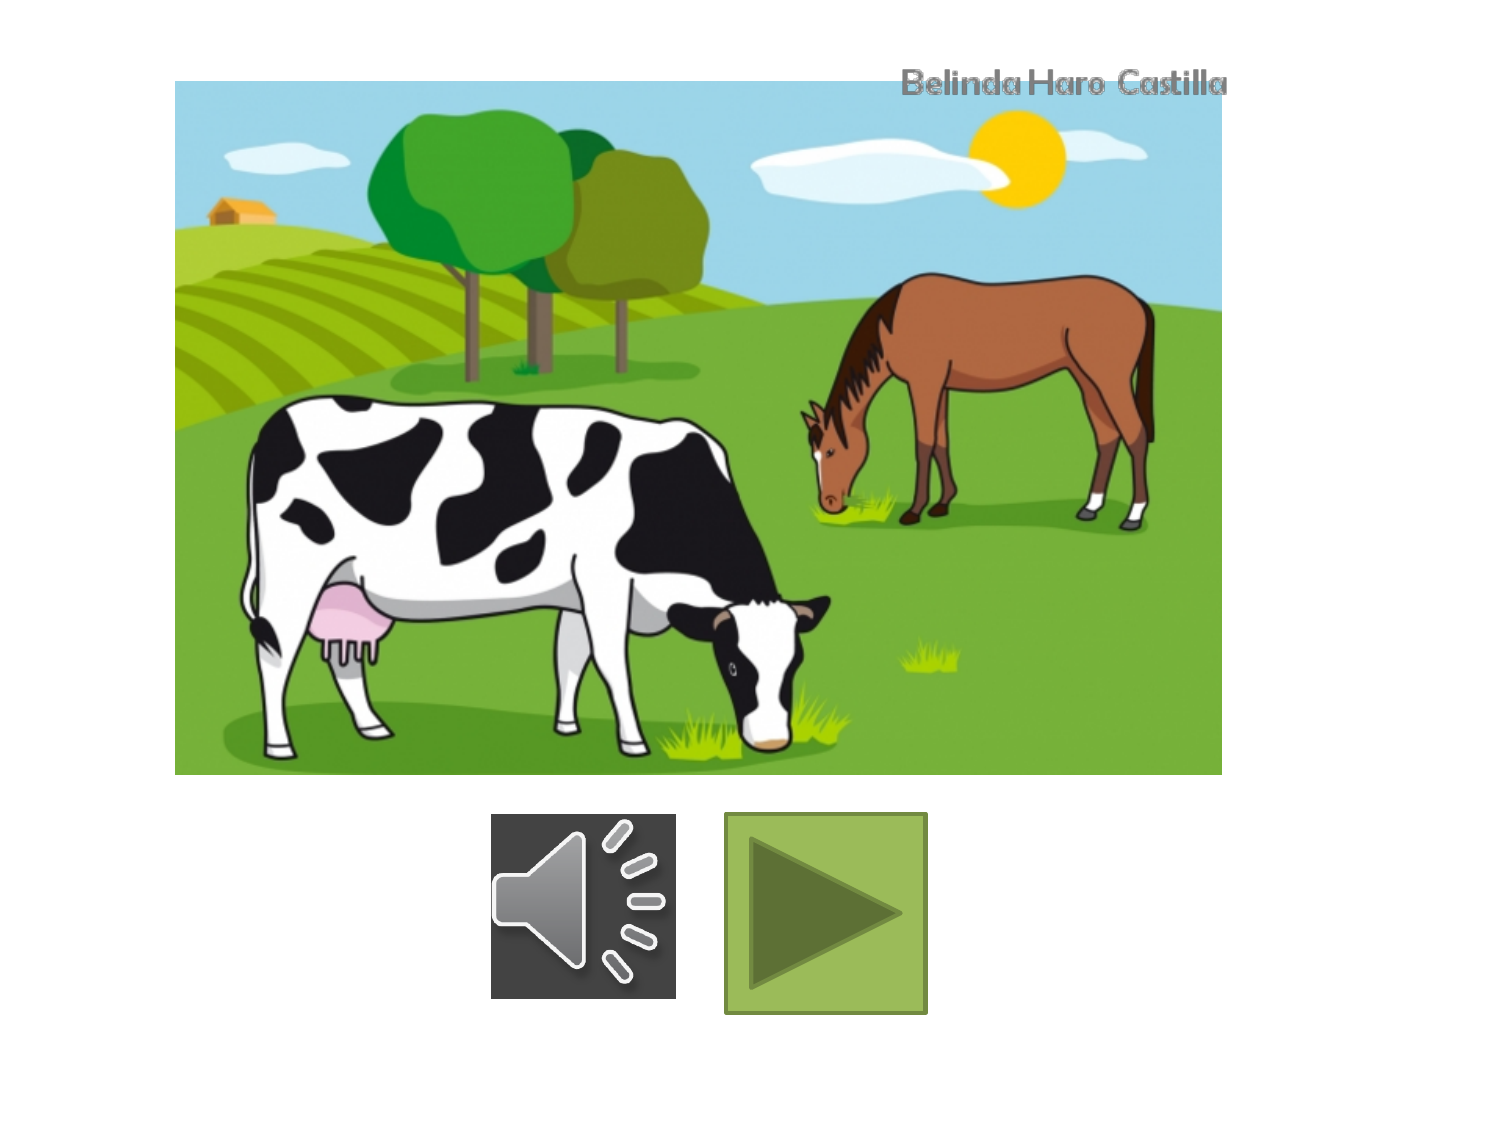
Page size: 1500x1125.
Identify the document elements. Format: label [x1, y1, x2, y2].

picture [490, 813, 677, 1000]
picture [175, 46, 1248, 775]
text_box [724, 812, 928, 1015]
